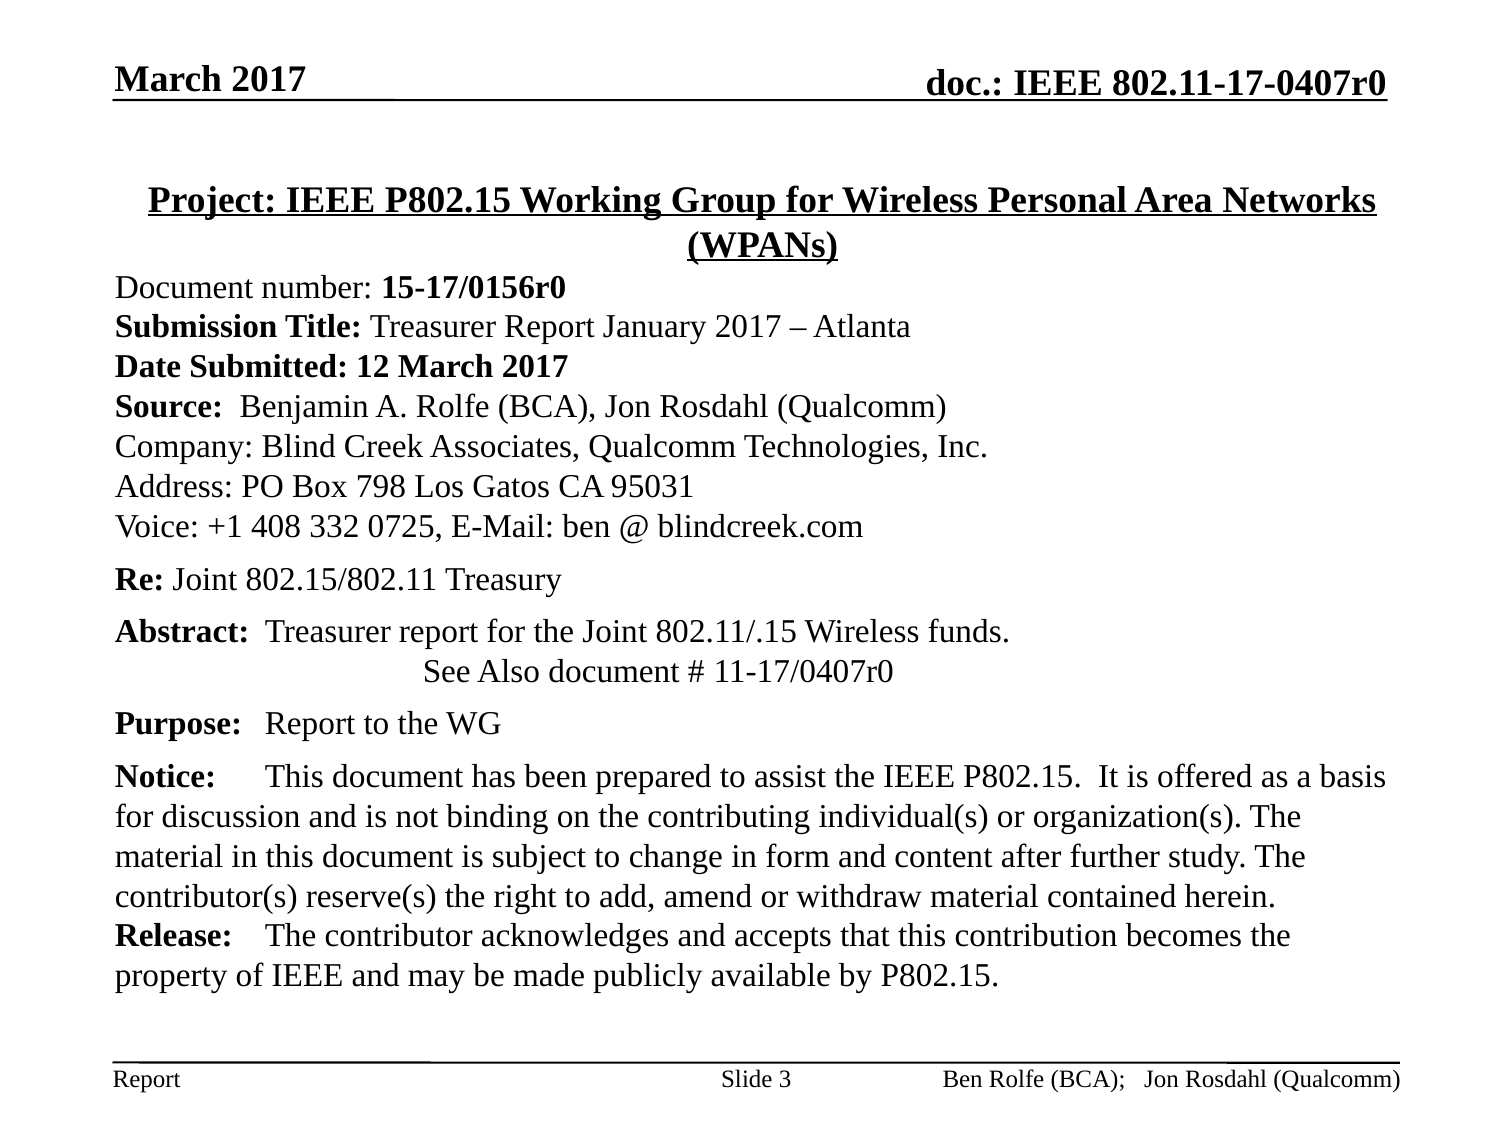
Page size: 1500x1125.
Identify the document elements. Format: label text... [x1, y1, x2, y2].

slide_number Slide 3 [712, 1061, 800, 1123]
footer Ben Rolfe (BCA); Jon Rosdahl (Qualcomm) [899, 1061, 1402, 1093]
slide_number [114, 54, 423, 100]
text_box Project: IEEE P802.15 Working Group for Wireless Personal Area Networks (WPANs) Document number: 15-17/0156r0 Submission Title: Treasurer Report January 2017 – Atlanta Date Submitted: 12 March 2017 Source: Benjamin A. Rolfe (BCA), Jon Rosdahl (Qualcomm) Company: Blind Creek Associates, Qualcomm Technologies, Inc. Address: PO Box 798 Los Gatos CA 95031 Voice: +1 408 332 0725, E-Mail: ben @ blindcreek.com Re: Joint 802.15/802.11 Treasury Abstract: Treasurer report for the Joint 802.11/.15 Wireless funds. See Also document # 11-17/0407r0 Purpose: Report to the WG Notice: This document has been prepared to assist the IEEE P802.15. It is offered as a basis for discussion and is not binding on the contributing individual(s) or organization(s). The material in this document is subject to change in form and content after further study. The contributor(s) reserve(s) the right to add, amend or withdraw material contained herein. Release: The contributor acknowledges and accepts that this contribution becomes the property of IEEE and may be made publicly available by P802.15. [99, 167, 1425, 1001]
